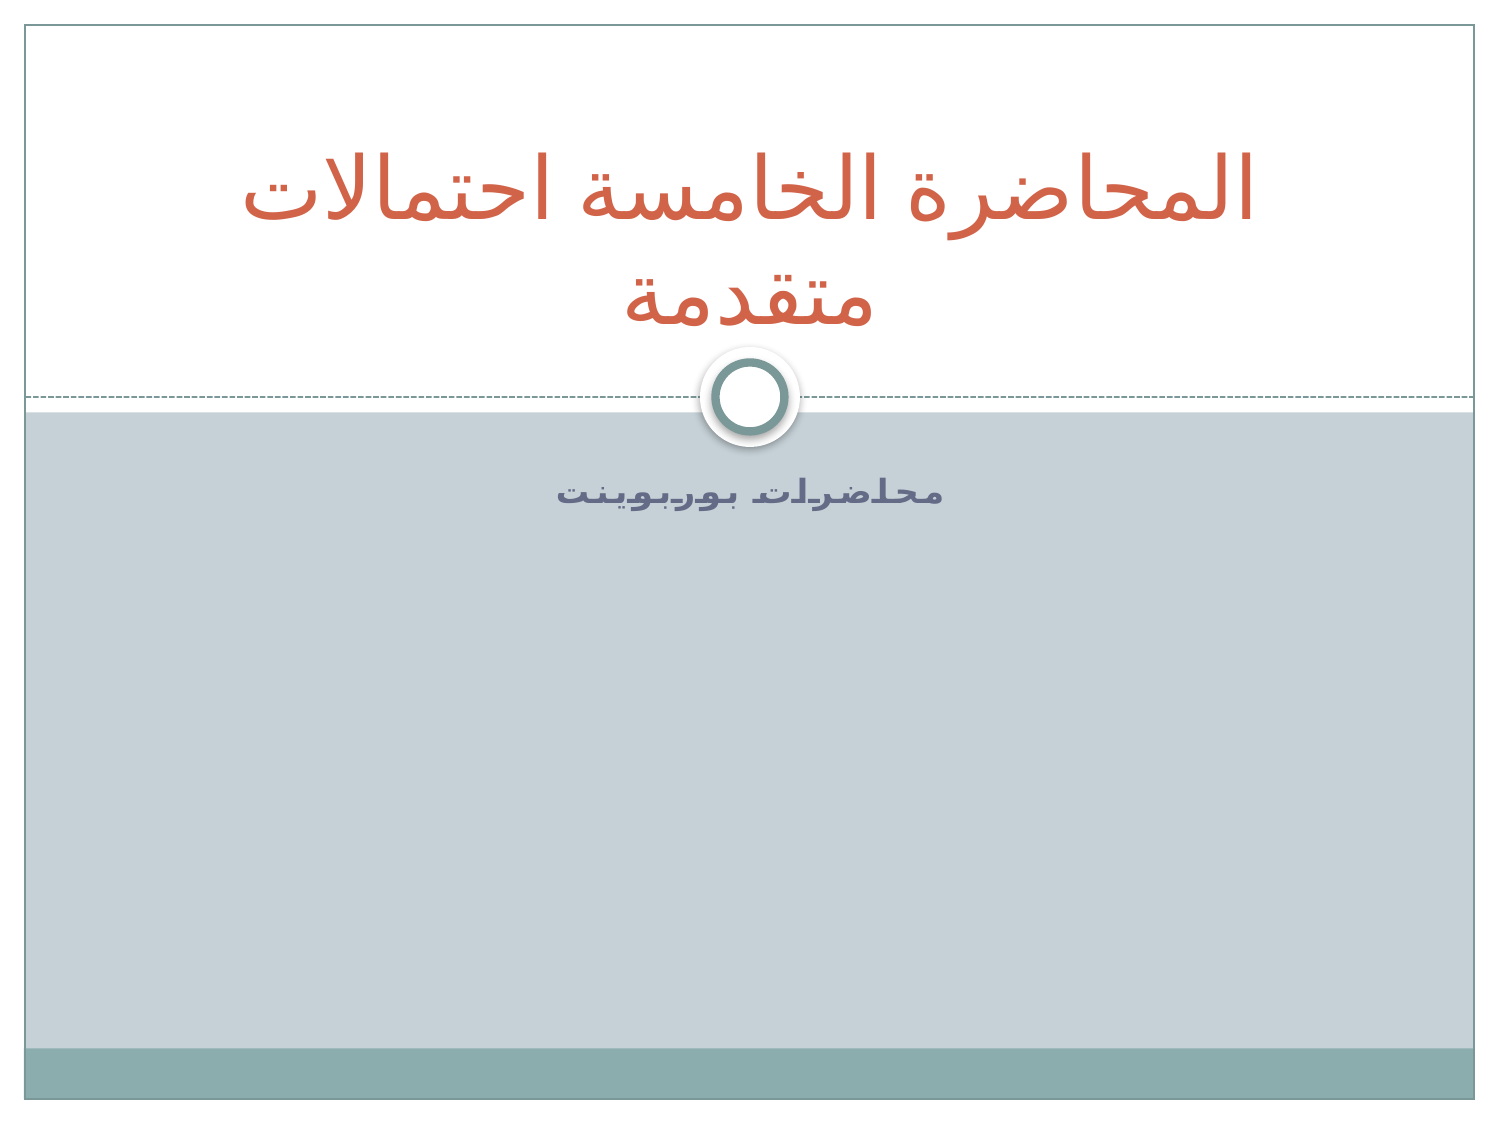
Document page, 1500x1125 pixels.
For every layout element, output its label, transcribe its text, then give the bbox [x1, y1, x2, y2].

subtitle محاضرات بوربوينت [225, 462, 1275, 750]
title المحاضرة الخامسة احتمالات متقدمة [112, 62, 1388, 350]
